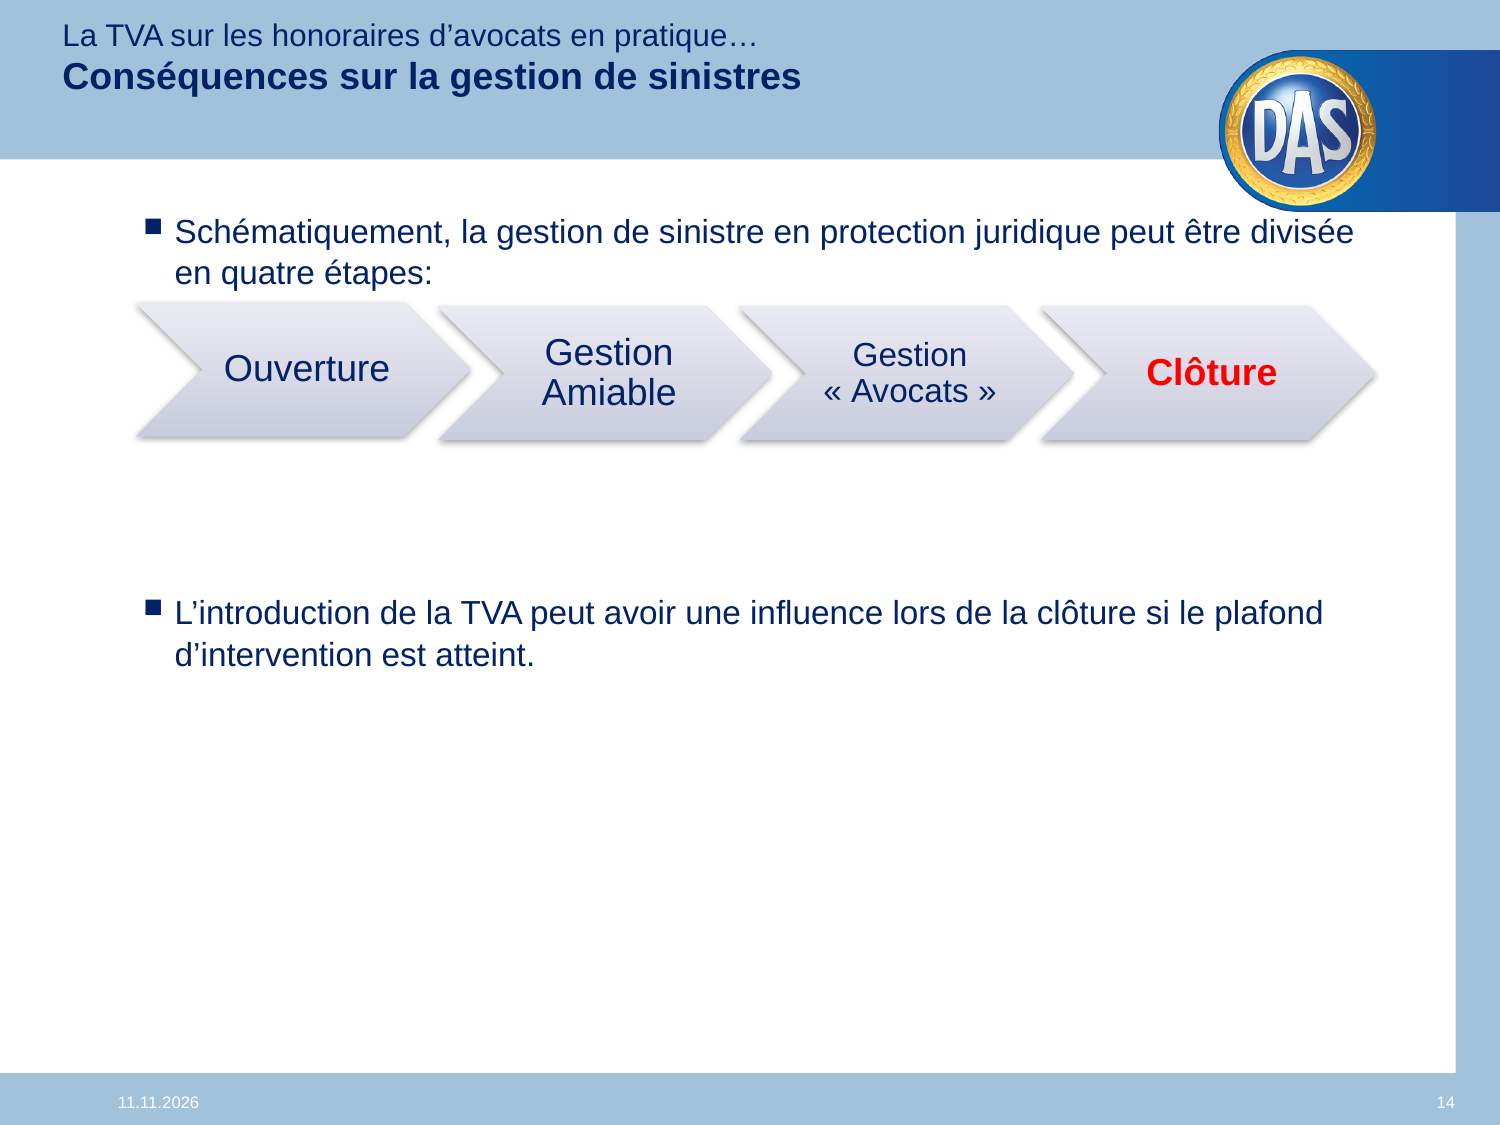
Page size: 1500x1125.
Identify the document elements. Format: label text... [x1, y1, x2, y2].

picture [1218, 50, 1500, 212]
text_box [135, 219, 1377, 528]
slide_number 14 [1305, 1091, 1456, 1113]
list Schématiquement, la gestion de sinistre en protection juridique peut être divisée en quatre étapes: L’introduction de la TVA peut avoir une influence lors de la clôture si le plafond d’intervention est atteint. [112, 208, 1388, 1059]
title La TVA sur les honoraires d’avocats en pratique… Conséquences sur la gestion de sinistres [47, 7, 1164, 95]
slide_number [117, 1091, 425, 1117]
